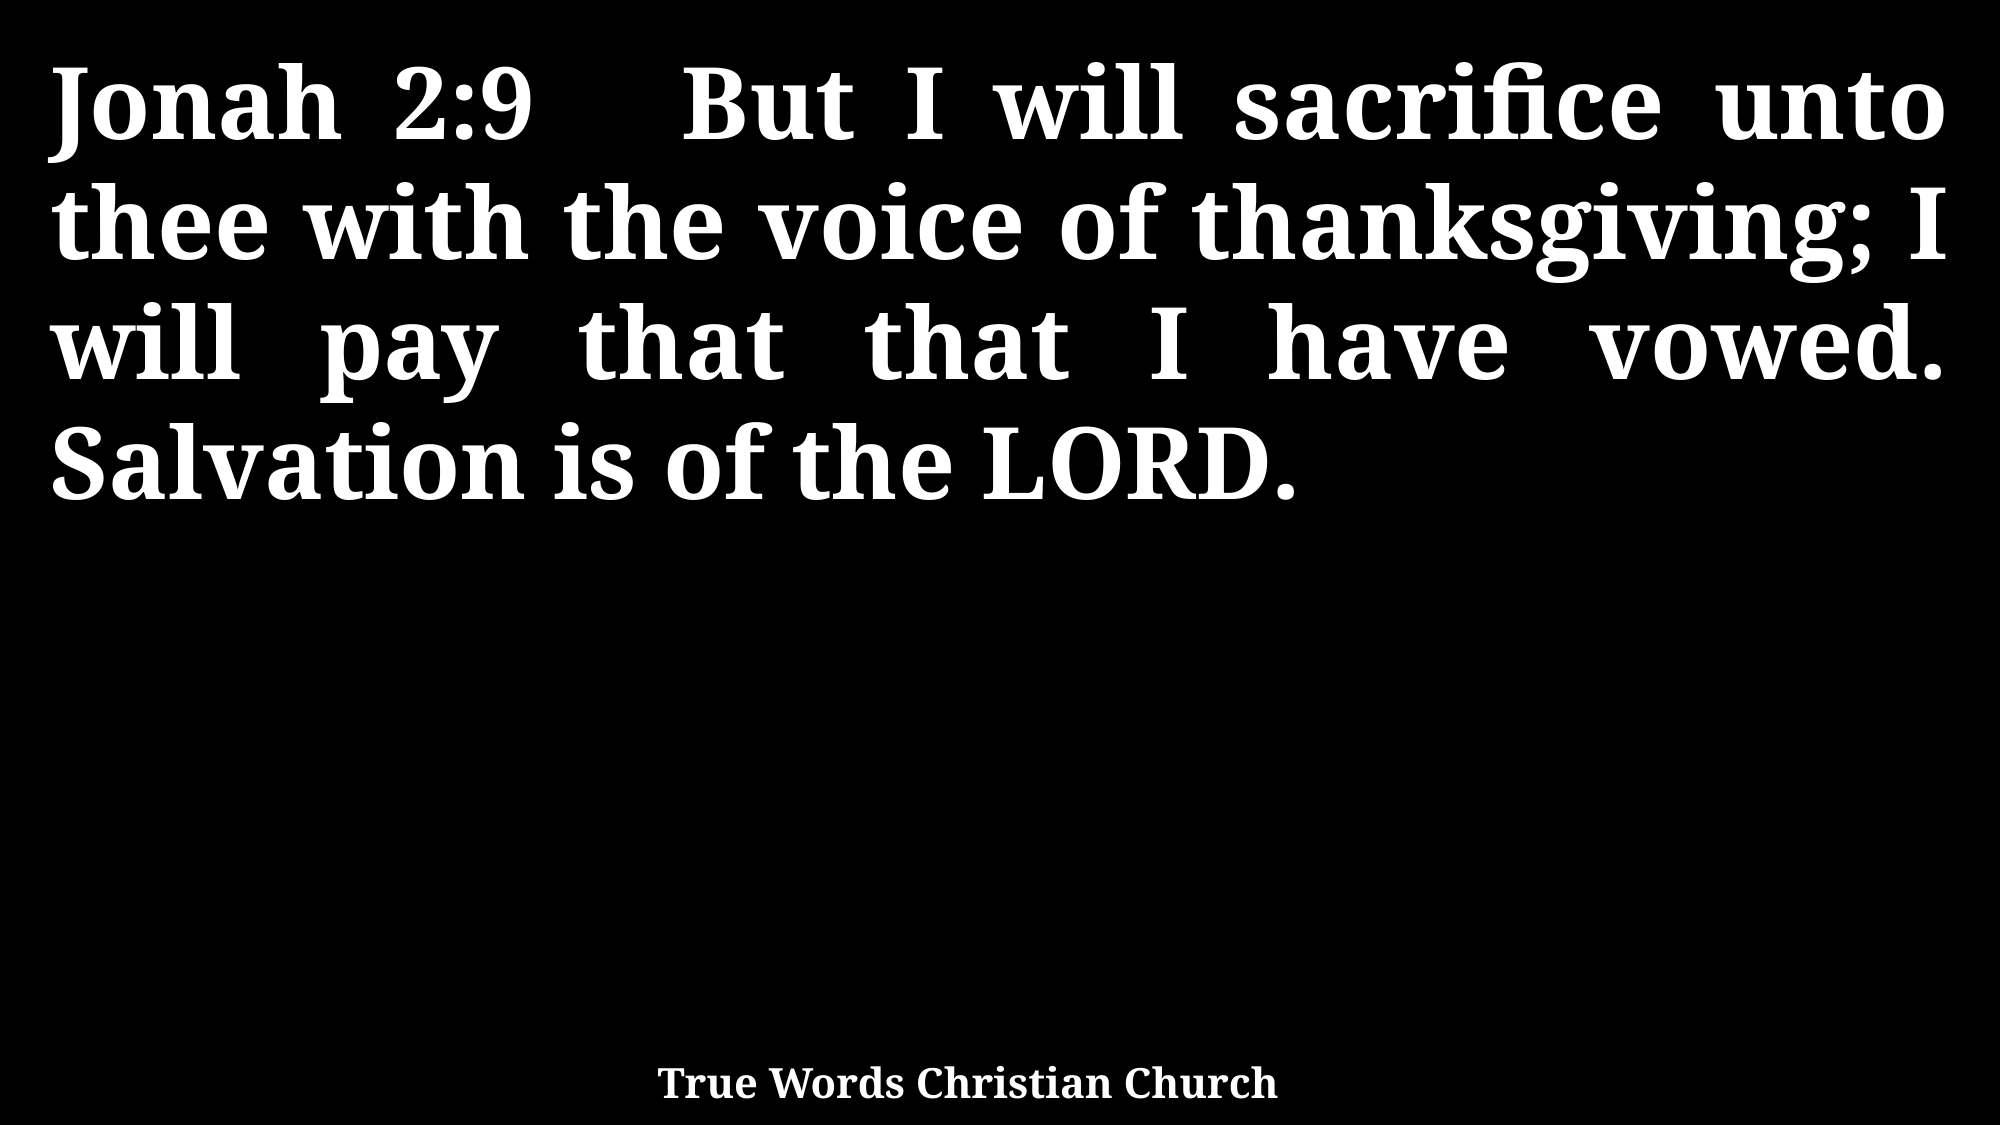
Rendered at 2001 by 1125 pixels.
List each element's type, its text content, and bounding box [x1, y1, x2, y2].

text_box True Words Christian Church [642, 1049, 1294, 1114]
text_box Jonah 2:9 But I will sacrifice unto thee with the voice of thanksgiving; I will pay that that I have vowed. Salvation is of the LORD. [35, 32, 1965, 527]
